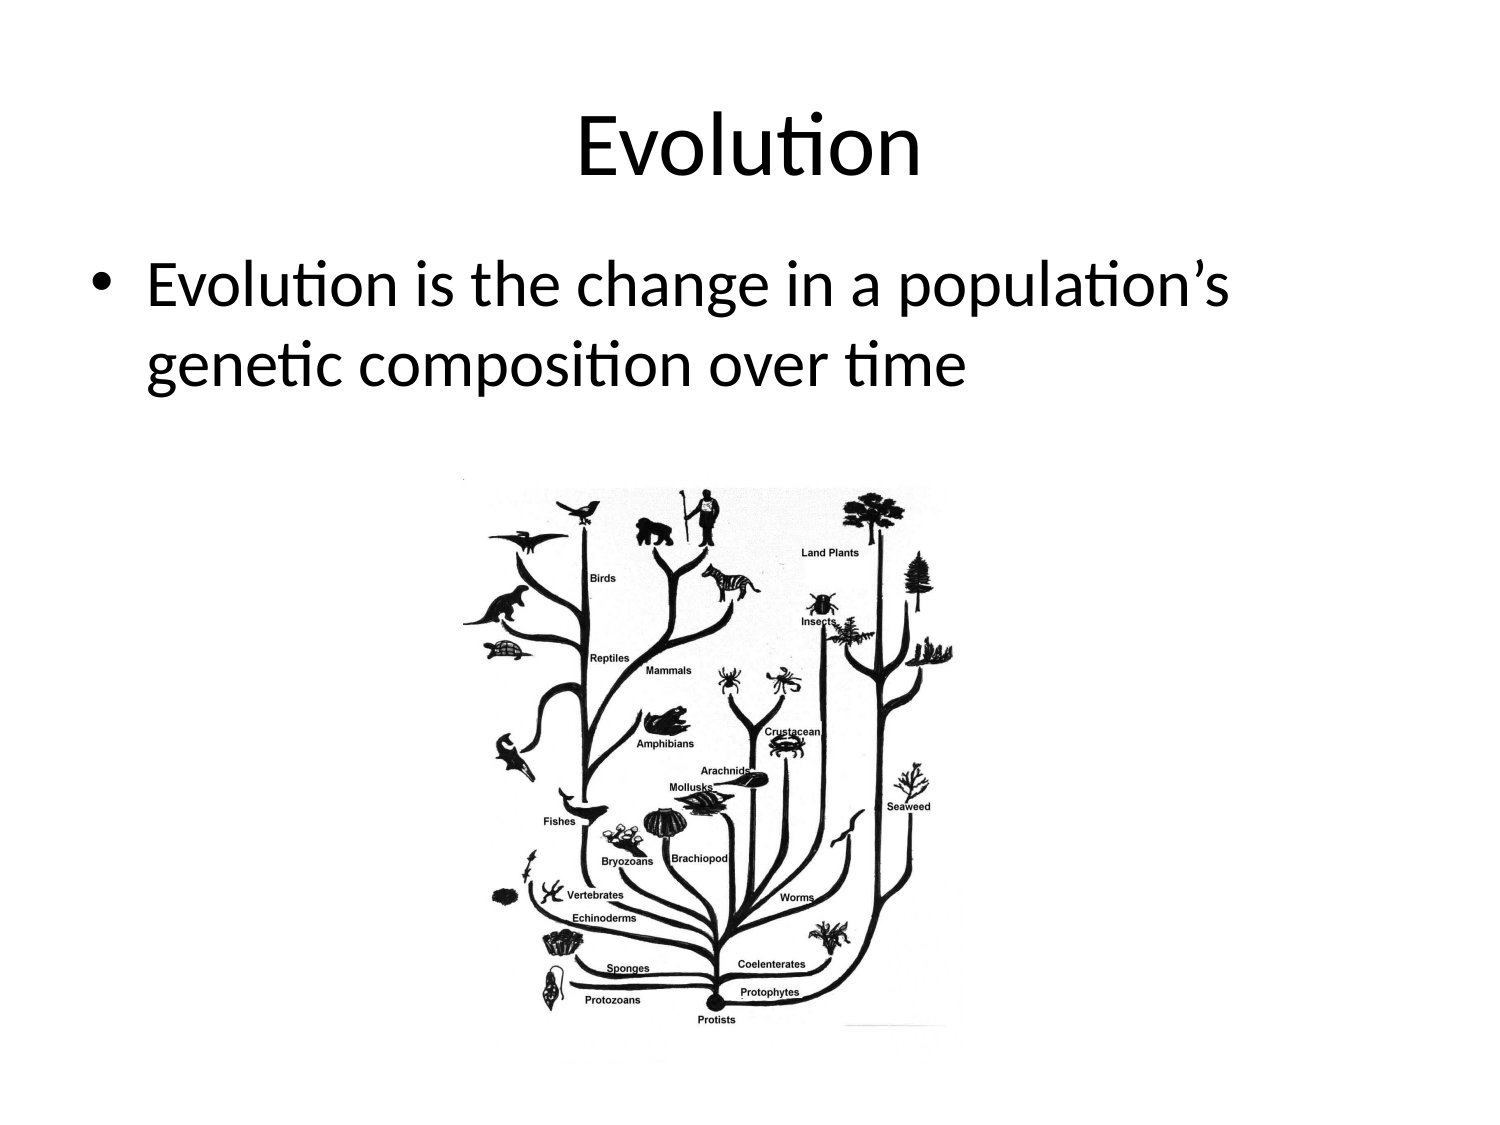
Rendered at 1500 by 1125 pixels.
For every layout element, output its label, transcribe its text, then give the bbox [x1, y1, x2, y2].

picture [463, 464, 963, 1063]
title Evolution [75, 45, 1425, 232]
list Evolution is the change in a population’s genetic composition over time [75, 232, 1425, 975]
